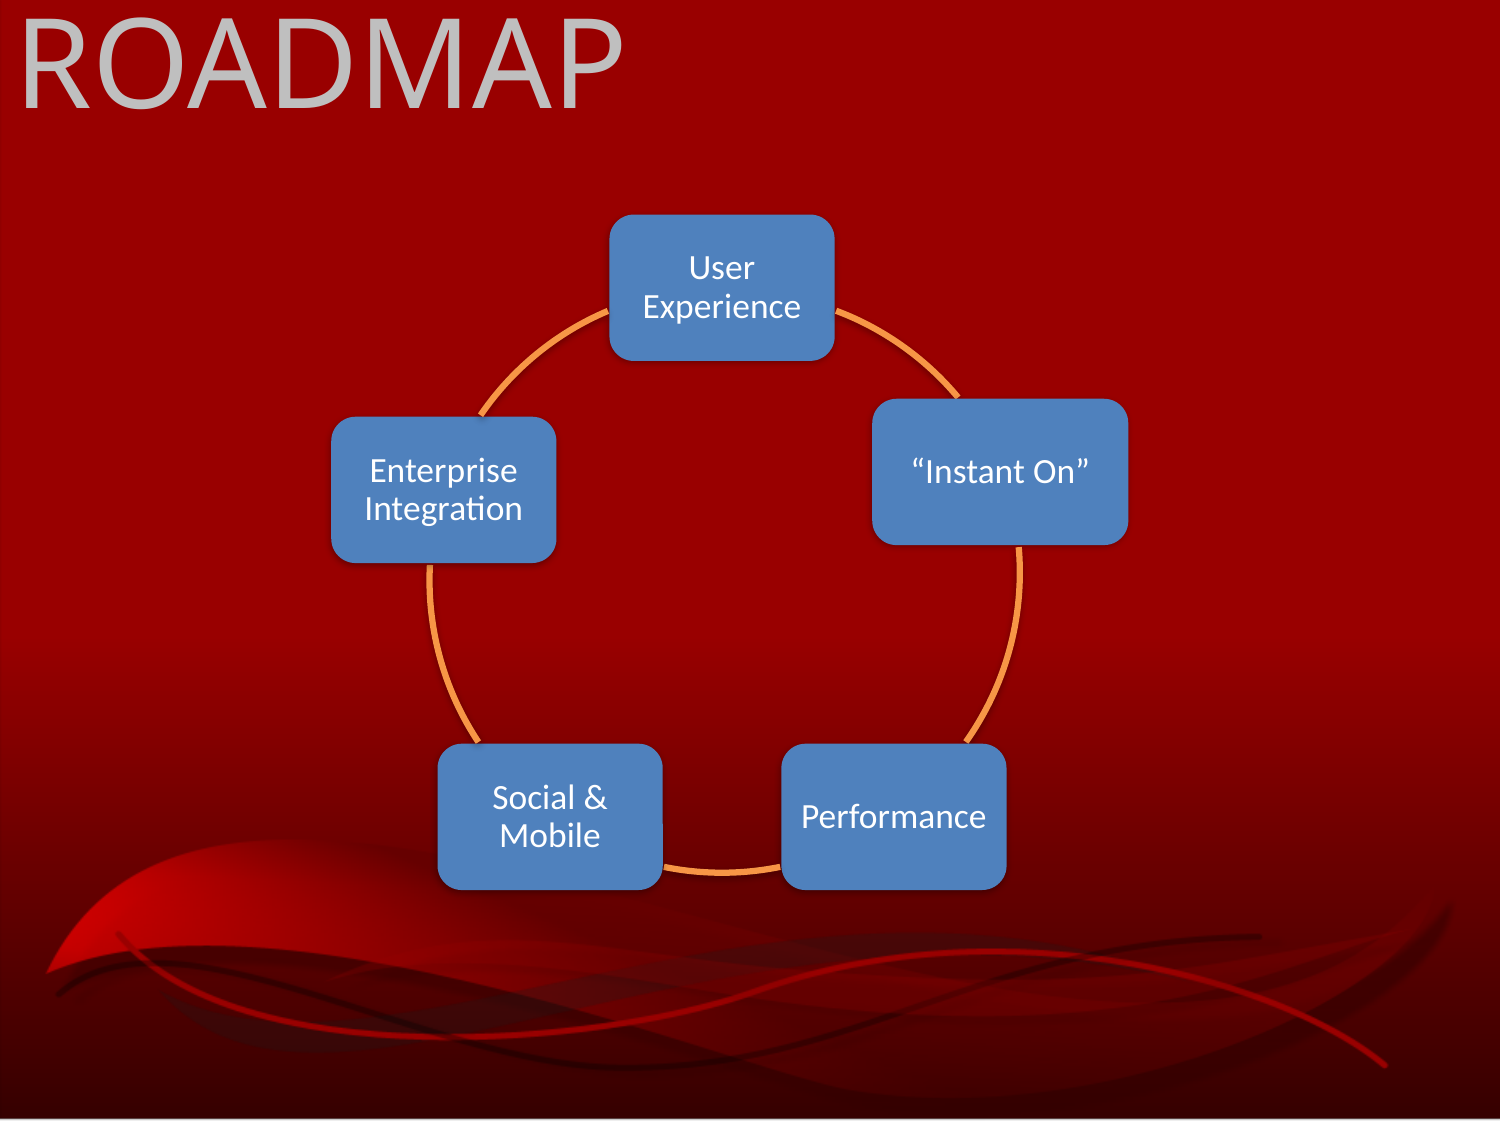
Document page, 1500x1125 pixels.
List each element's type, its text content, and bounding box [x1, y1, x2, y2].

text_box ROADMAP [0, 0, 1500, 142]
picture [0, 142, 1500, 1125]
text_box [244, 214, 1215, 901]
